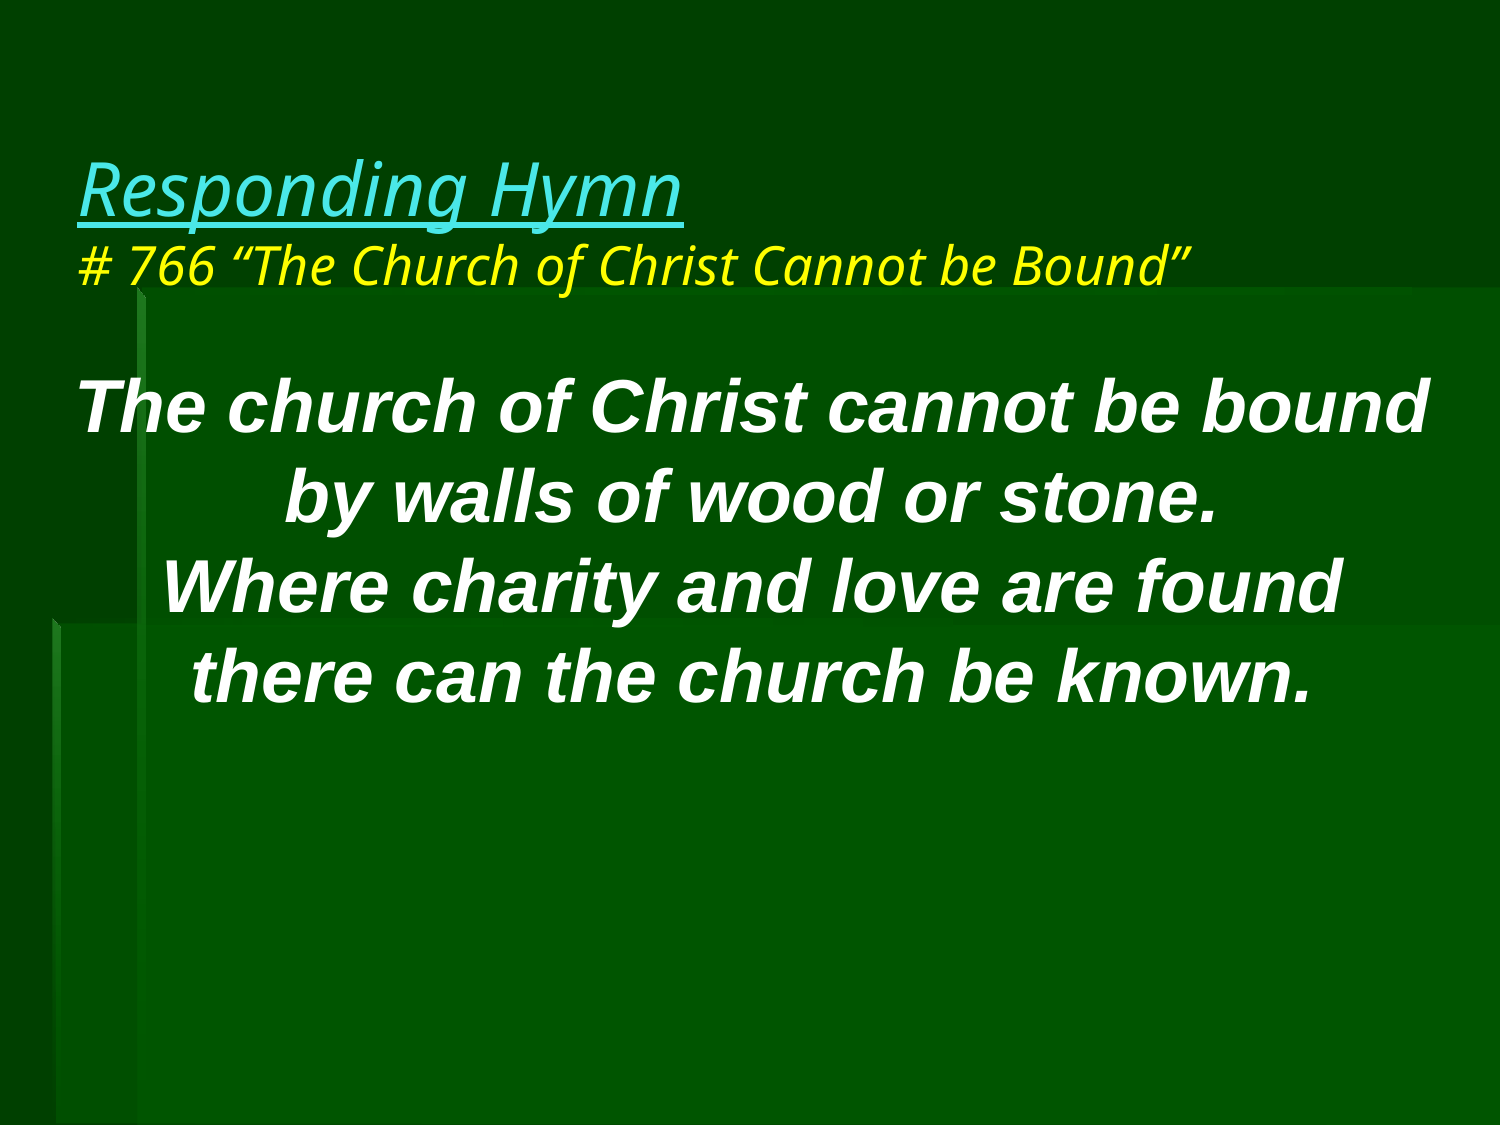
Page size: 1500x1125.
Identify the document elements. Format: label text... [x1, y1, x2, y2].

text_box The church of Christ cannot be bound by walls of wood or stone. Where charity and love are found there can the church be known. [0, 349, 1500, 725]
title Responding Hymn # 766 “The Church of Christ Cannot be Bound” [62, 134, 1469, 349]
